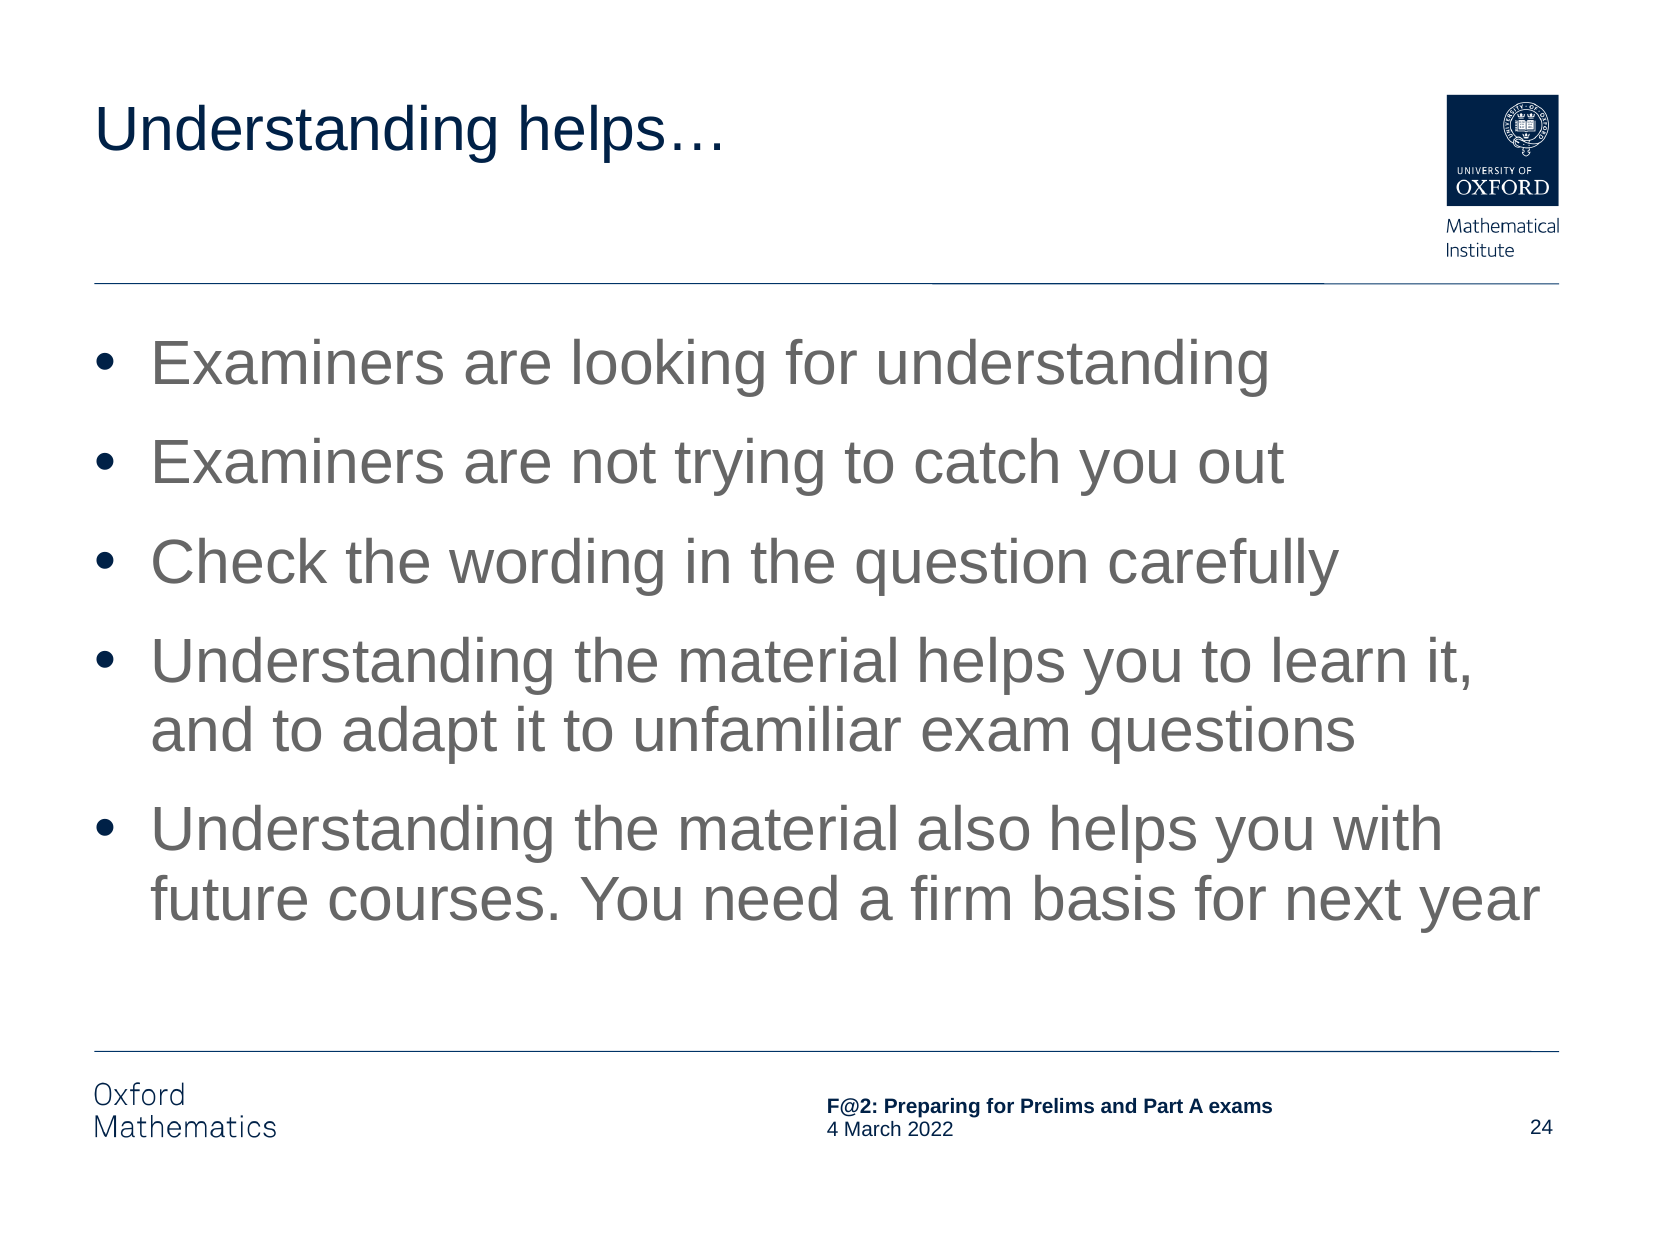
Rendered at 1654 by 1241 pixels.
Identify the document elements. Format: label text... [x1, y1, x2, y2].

picture [94, 1082, 276, 1138]
list Examiners are looking for understanding Examiners are not trying to catch you out Check the wording in the question carefully Understanding the material helps you to learn it, and to adapt it to unfamiliar exam questions Understanding the material also helps you with future courses. You need a firm basis for next year [94, 324, 1559, 1010]
title Understanding helps… [94, 94, 1317, 260]
picture [1446, 94, 1559, 257]
slide_number 24 [1446, 1115, 1554, 1181]
